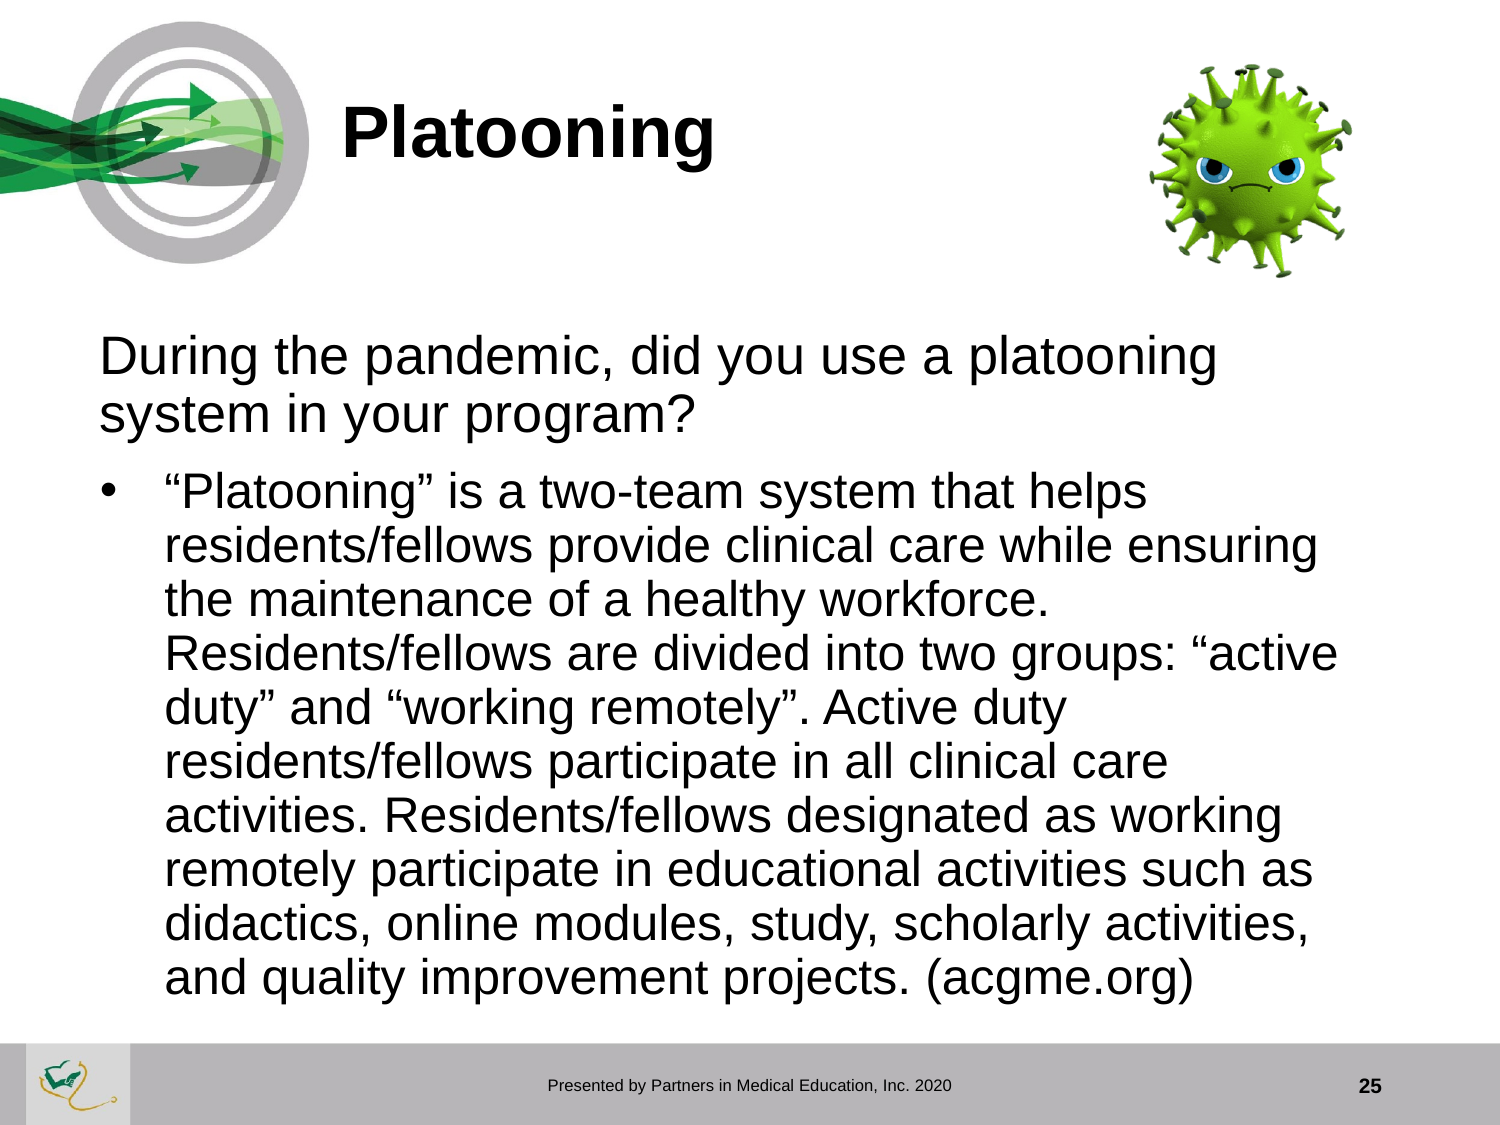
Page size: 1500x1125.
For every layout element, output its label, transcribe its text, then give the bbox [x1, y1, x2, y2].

list During the pandemic, did you use a platooning system in your program? “Platooning” is a two-team system that helps residents/fellows provide clinical care while ensuring the maintenance of a healthy workforce. Residents/fellows are divided into two groups: “active duty” and “working remotely”. Active duty residents/fellows participate in all clinical care activities. Residents/fellows designated as working remotely participate in educational activities such as didactics, online modules, study, scholarly activities, and quality improvement projects. (acgme.org) [74, 312, 1369, 956]
footer Presented by Partners in Medical Education, Inc. 2020 [496, 1055, 1004, 1116]
slide_number 25 [1059, 1055, 1397, 1116]
picture [0, 0, 1500, 1125]
title Platooning [326, 25, 1397, 244]
